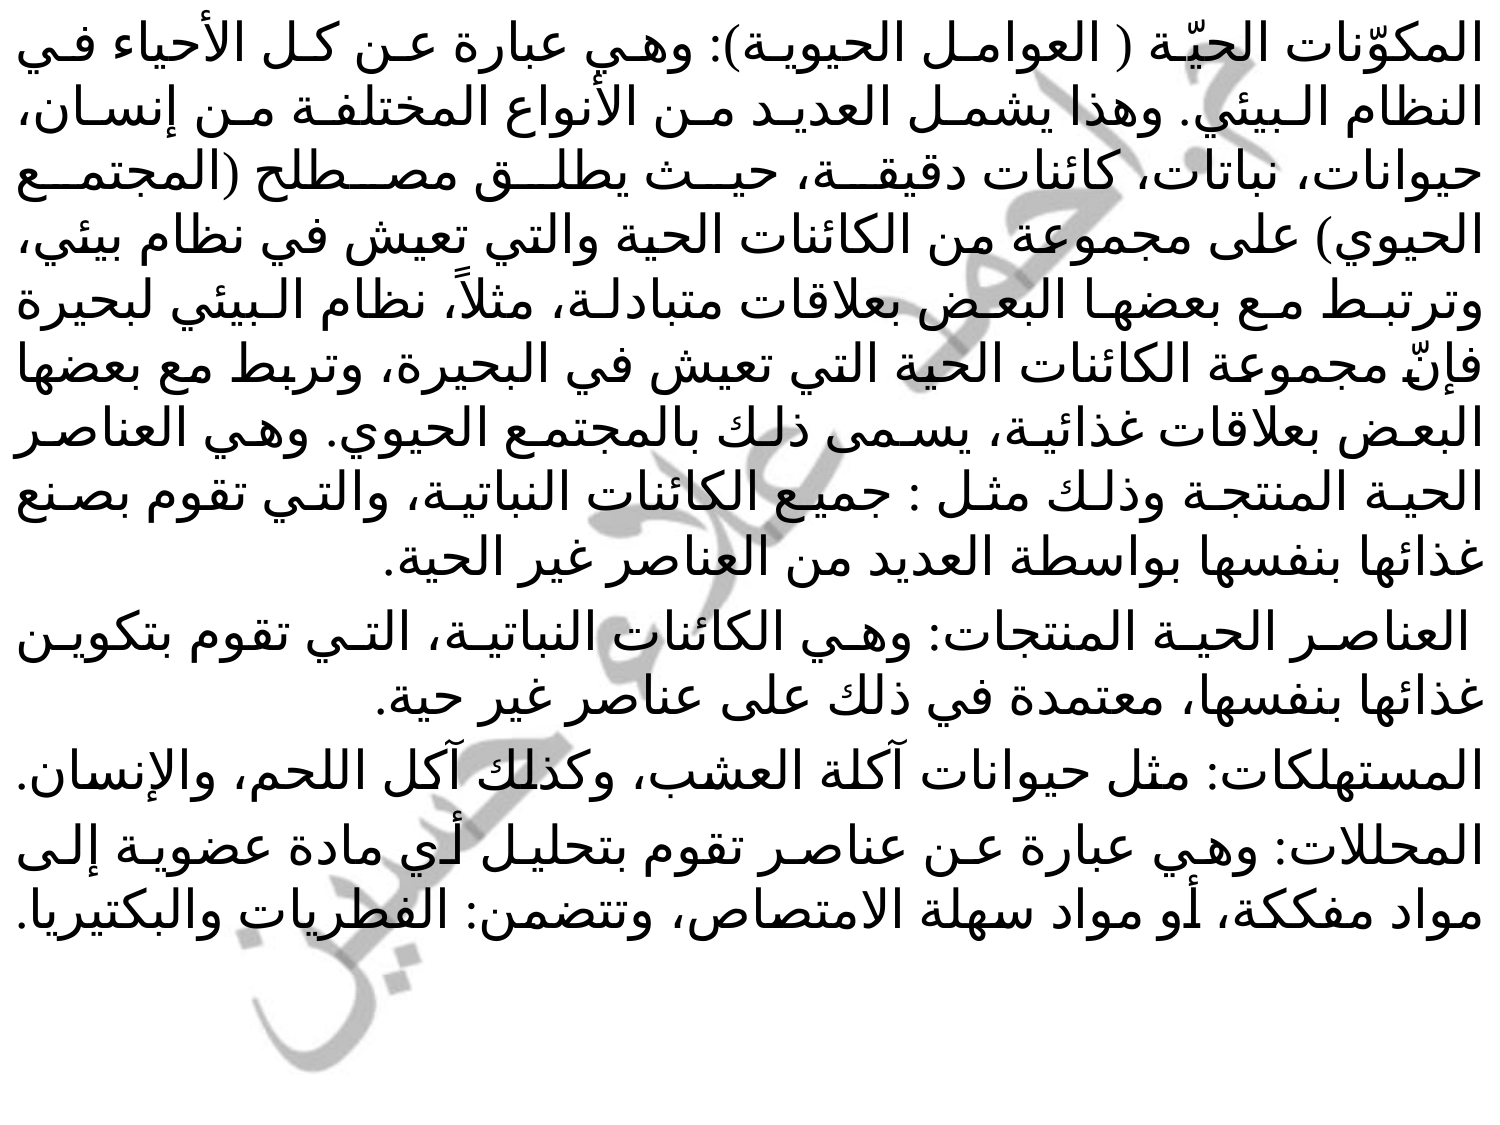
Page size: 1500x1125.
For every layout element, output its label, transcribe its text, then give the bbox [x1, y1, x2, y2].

subtitle المكوّنات الحيّة ( العوامل الحيوية): وهي عبارة عن كل الأحياء في النظام البيئي. وهذا يشمل العديد من الأنواع المختلفة من إنسان، حيوانات، نباتات، كائنات دقيقة، حيث يطلق مصطلح (المجتمع الحيوي) على مجموعة من الكائنات الحية والتي تعيش في نظام بيئي، وترتبط مع بعضها البعض بعلاقات متبادلة، مثلاً، نظام البيئي لبحيرة فإنّ مجموعة الكائنات الحية التي تعيش في البحيرة، وتربط مع بعضها البعض بعلاقات غذائية، يسمى ذلك بالمجتمع الحيوي. وهي العناصر الحية المنتجة وذلك مثل : جميع الكائنات النباتية، والتي تقوم بصنع غذائها بنفسها بواسطة العديد من العناصر غير الحية. العناصر الحية المنتجات: وهي الكائنات النباتية، التي تقوم بتكوين غذائها بنفسها، معتمدة في ذلك على عناصر غير حية. المستهلكات: مثل حيوانات آكلة العشب، وكذلك آكل اللحم، والإنسان. المحللات: وهي عبارة عن عناصر تقوم بتحليل أي مادة عضوية إلى مواد مفككة، أو مواد سهلة الامتصاص، وتتضمن: الفطريات والبكتيريا. [0, 0, 1500, 1125]
